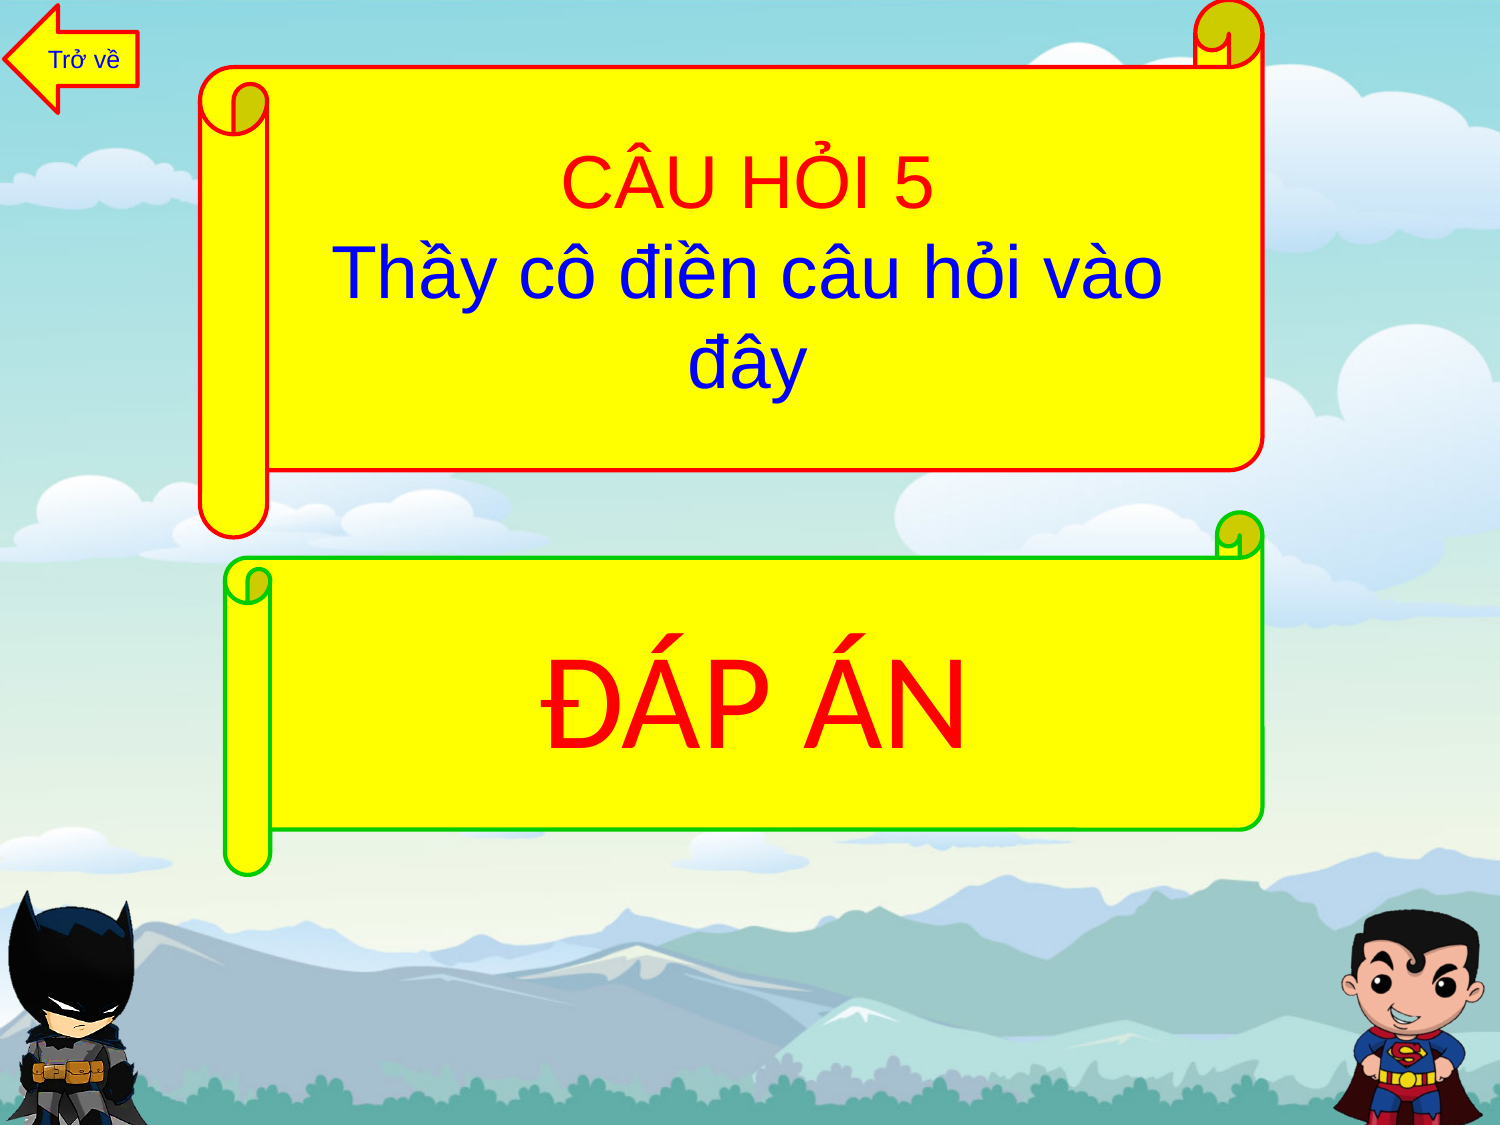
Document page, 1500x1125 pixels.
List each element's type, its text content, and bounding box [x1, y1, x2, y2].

text_box ĐÁP ÁN [222, 510, 1265, 877]
picture [0, 0, 1500, 1125]
text_box Trở về [1, 3, 140, 115]
text_box CÂU HỎI 5 Thầy cô điền câu hỏi vào đây [197, 0, 1265, 540]
